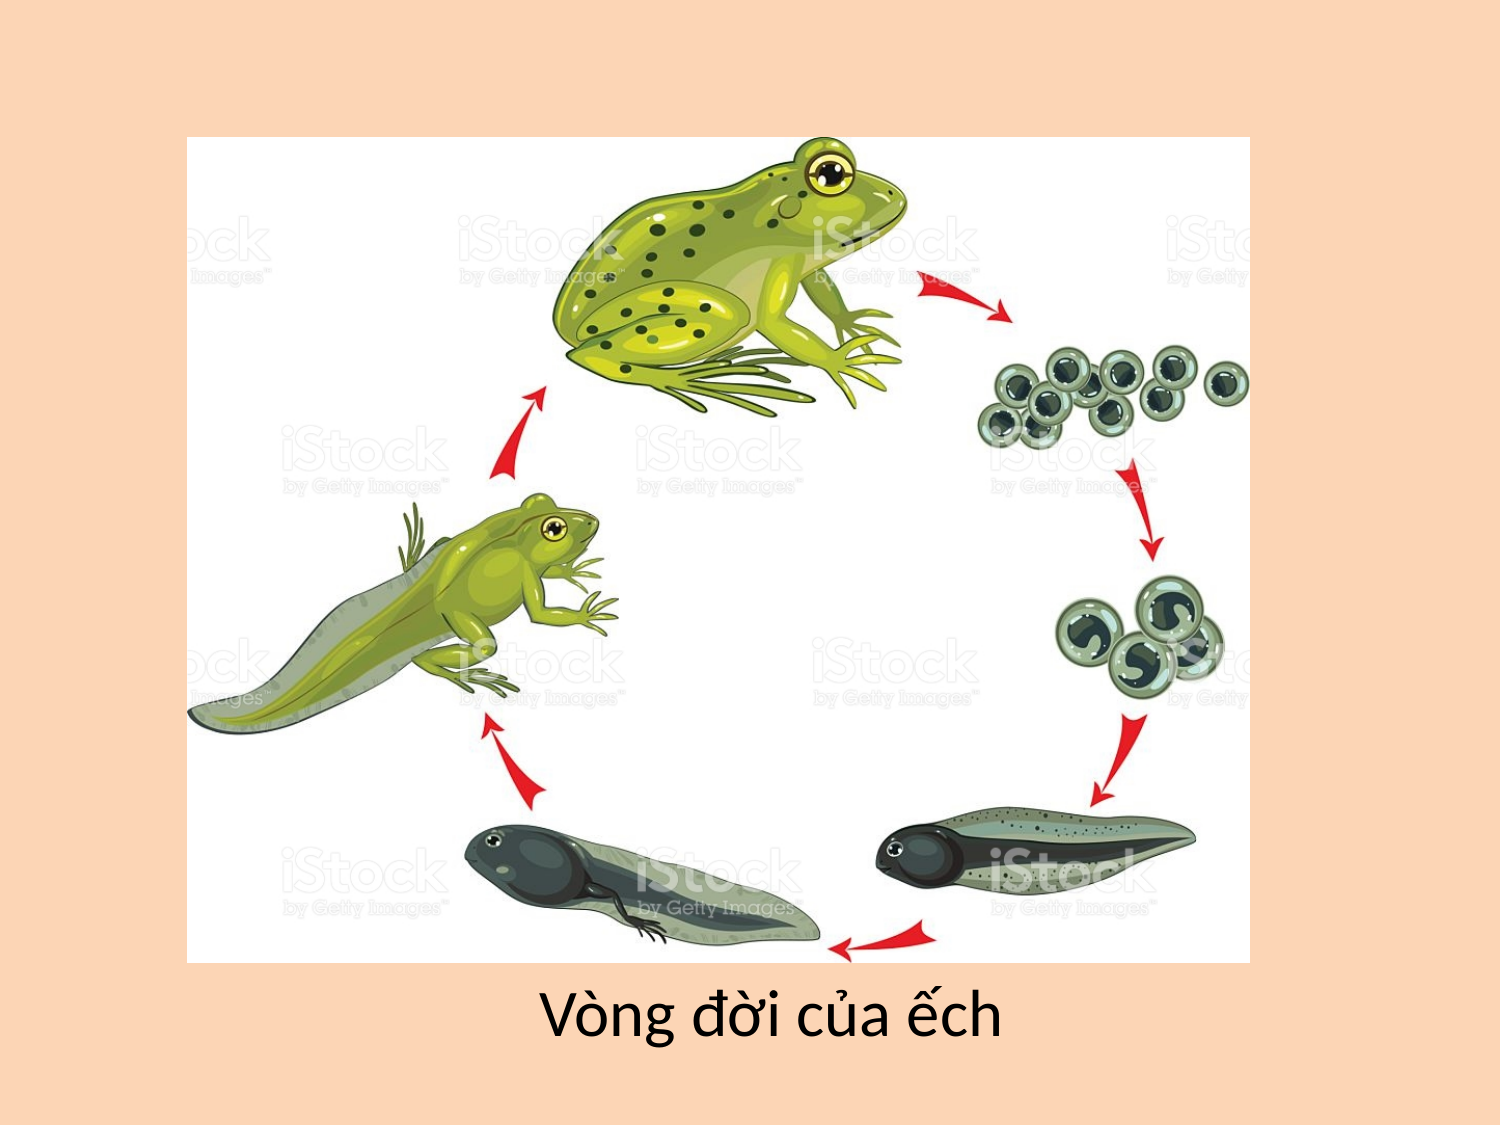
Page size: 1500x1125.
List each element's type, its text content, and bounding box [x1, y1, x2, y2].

text_box Vòng đời của ếch [525, 971, 1100, 1058]
picture [187, 137, 1251, 963]
